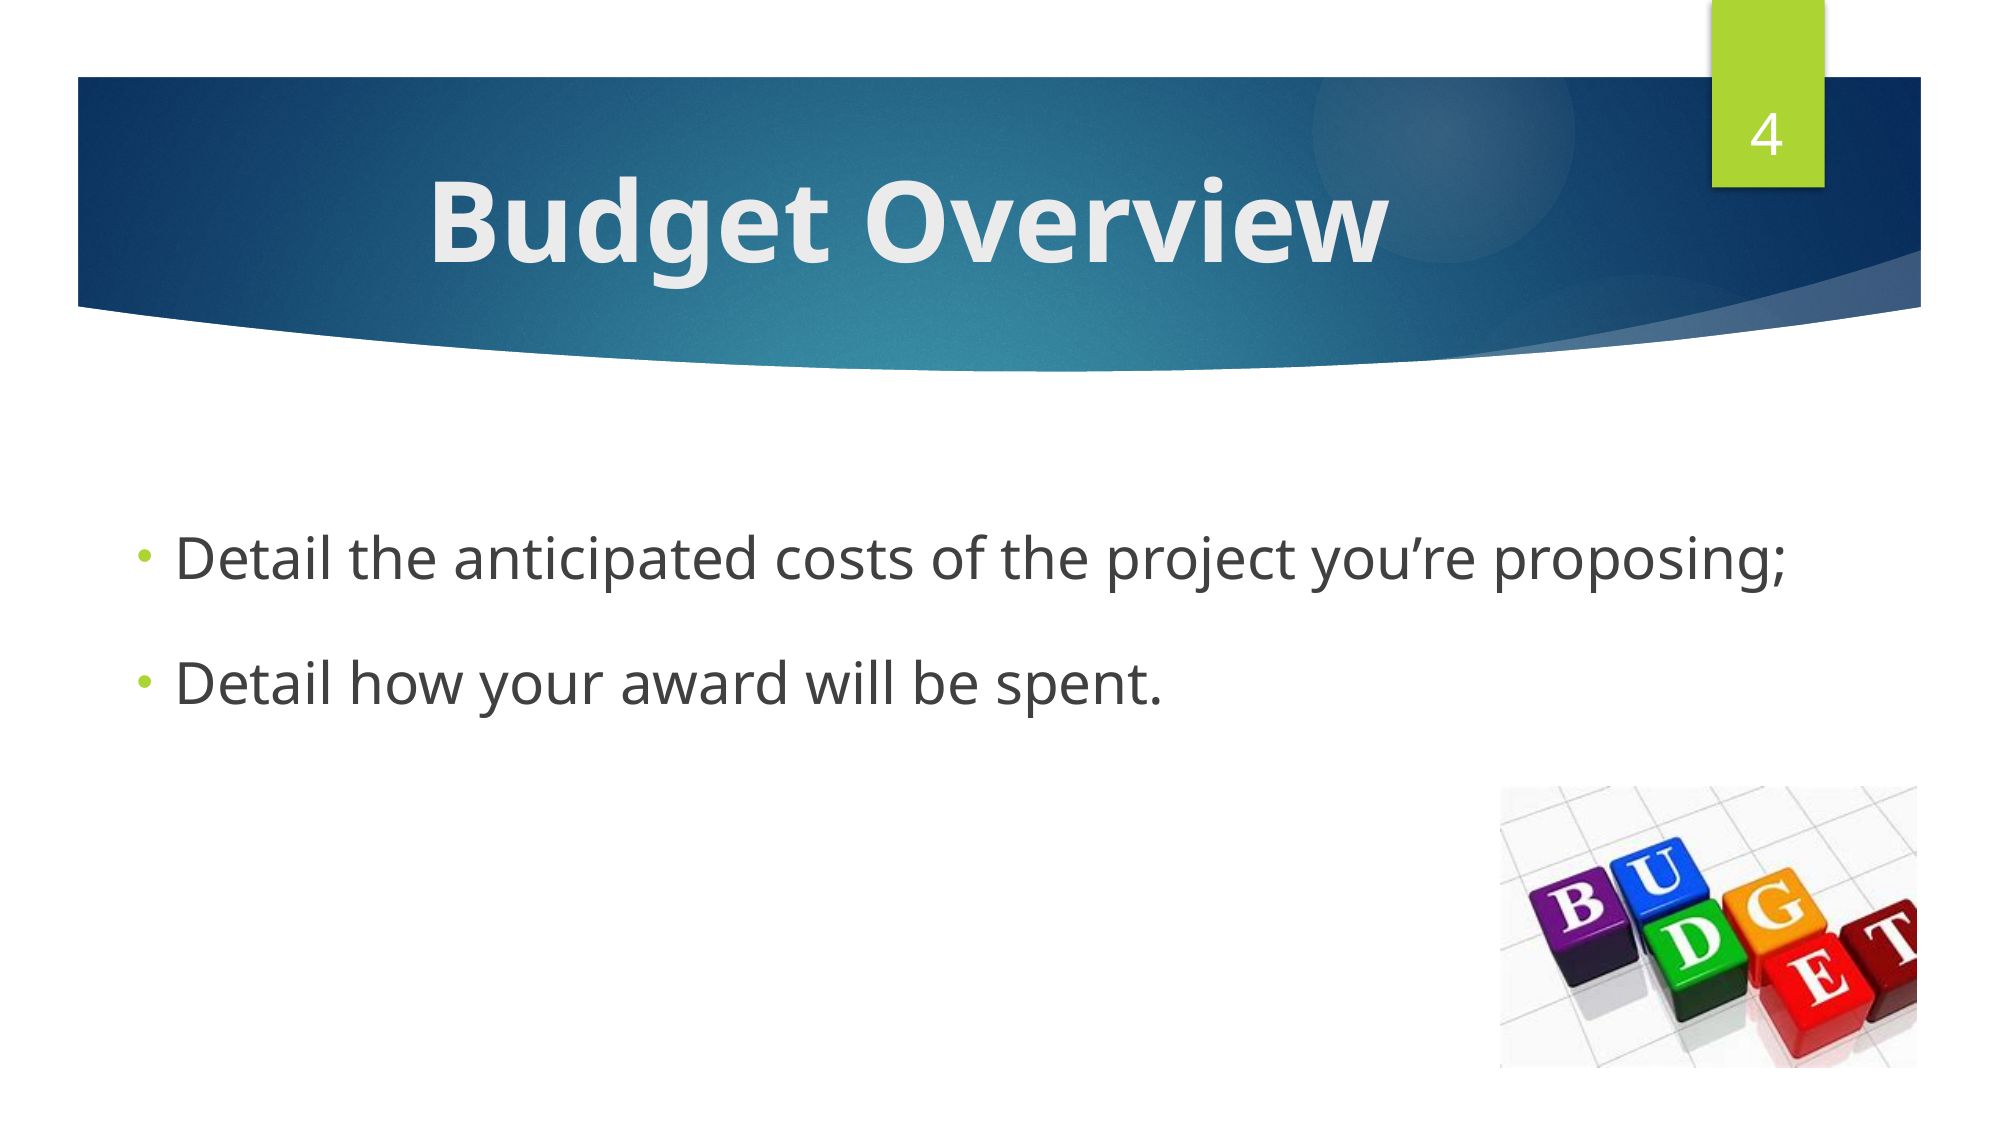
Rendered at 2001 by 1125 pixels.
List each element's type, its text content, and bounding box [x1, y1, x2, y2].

list Detail the anticipated costs of the project you’re proposing; Detail how your award will be spent. [83, 315, 1882, 887]
slide_number 4 [1698, 48, 1836, 175]
picture [1500, 785, 1917, 1068]
title Budget Overview [189, 159, 1627, 276]
